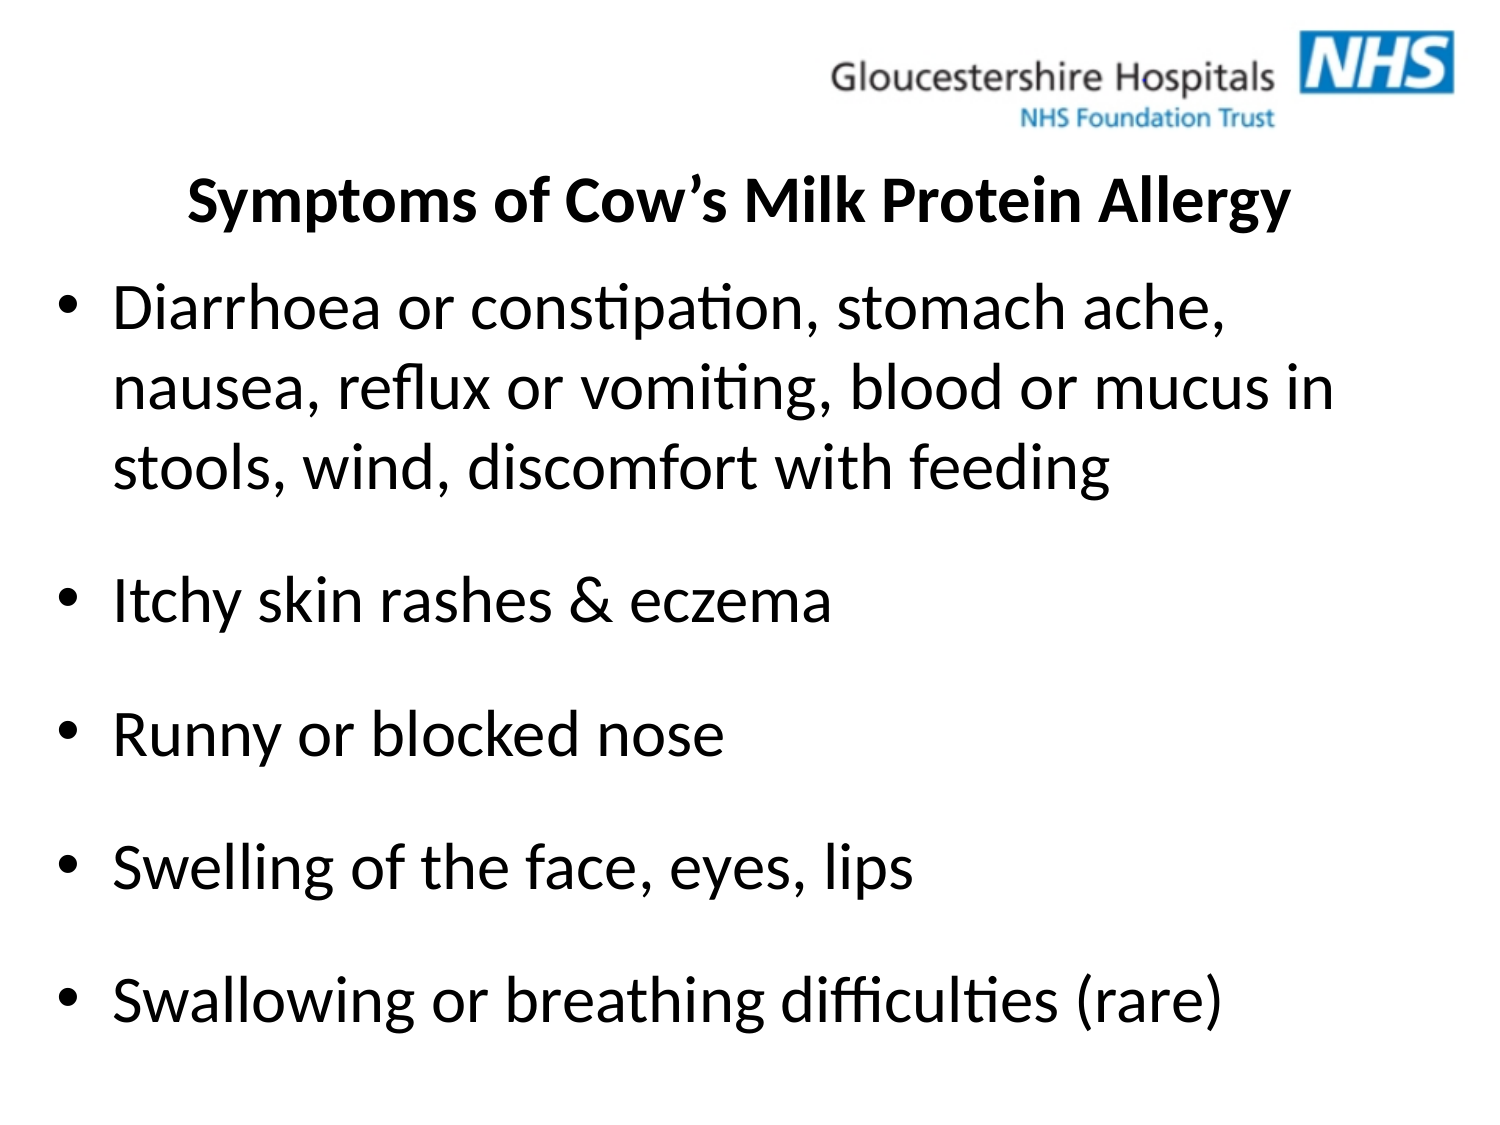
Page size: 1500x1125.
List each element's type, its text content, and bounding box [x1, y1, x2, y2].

picture [804, 4, 1500, 158]
list Diarrhoea or constipation, stomach ache, nausea, reflux or vomiting, blood or mucus in stools, wind, discomfort with feeding Itchy skin rashes & eczema Runny or blocked nose Swelling of the face, eyes, lips Swallowing or breathing difficulties (rare) [41, 255, 1459, 1083]
title Symptoms of Cow’s Milk Protein Allergy [64, 101, 1415, 255]
